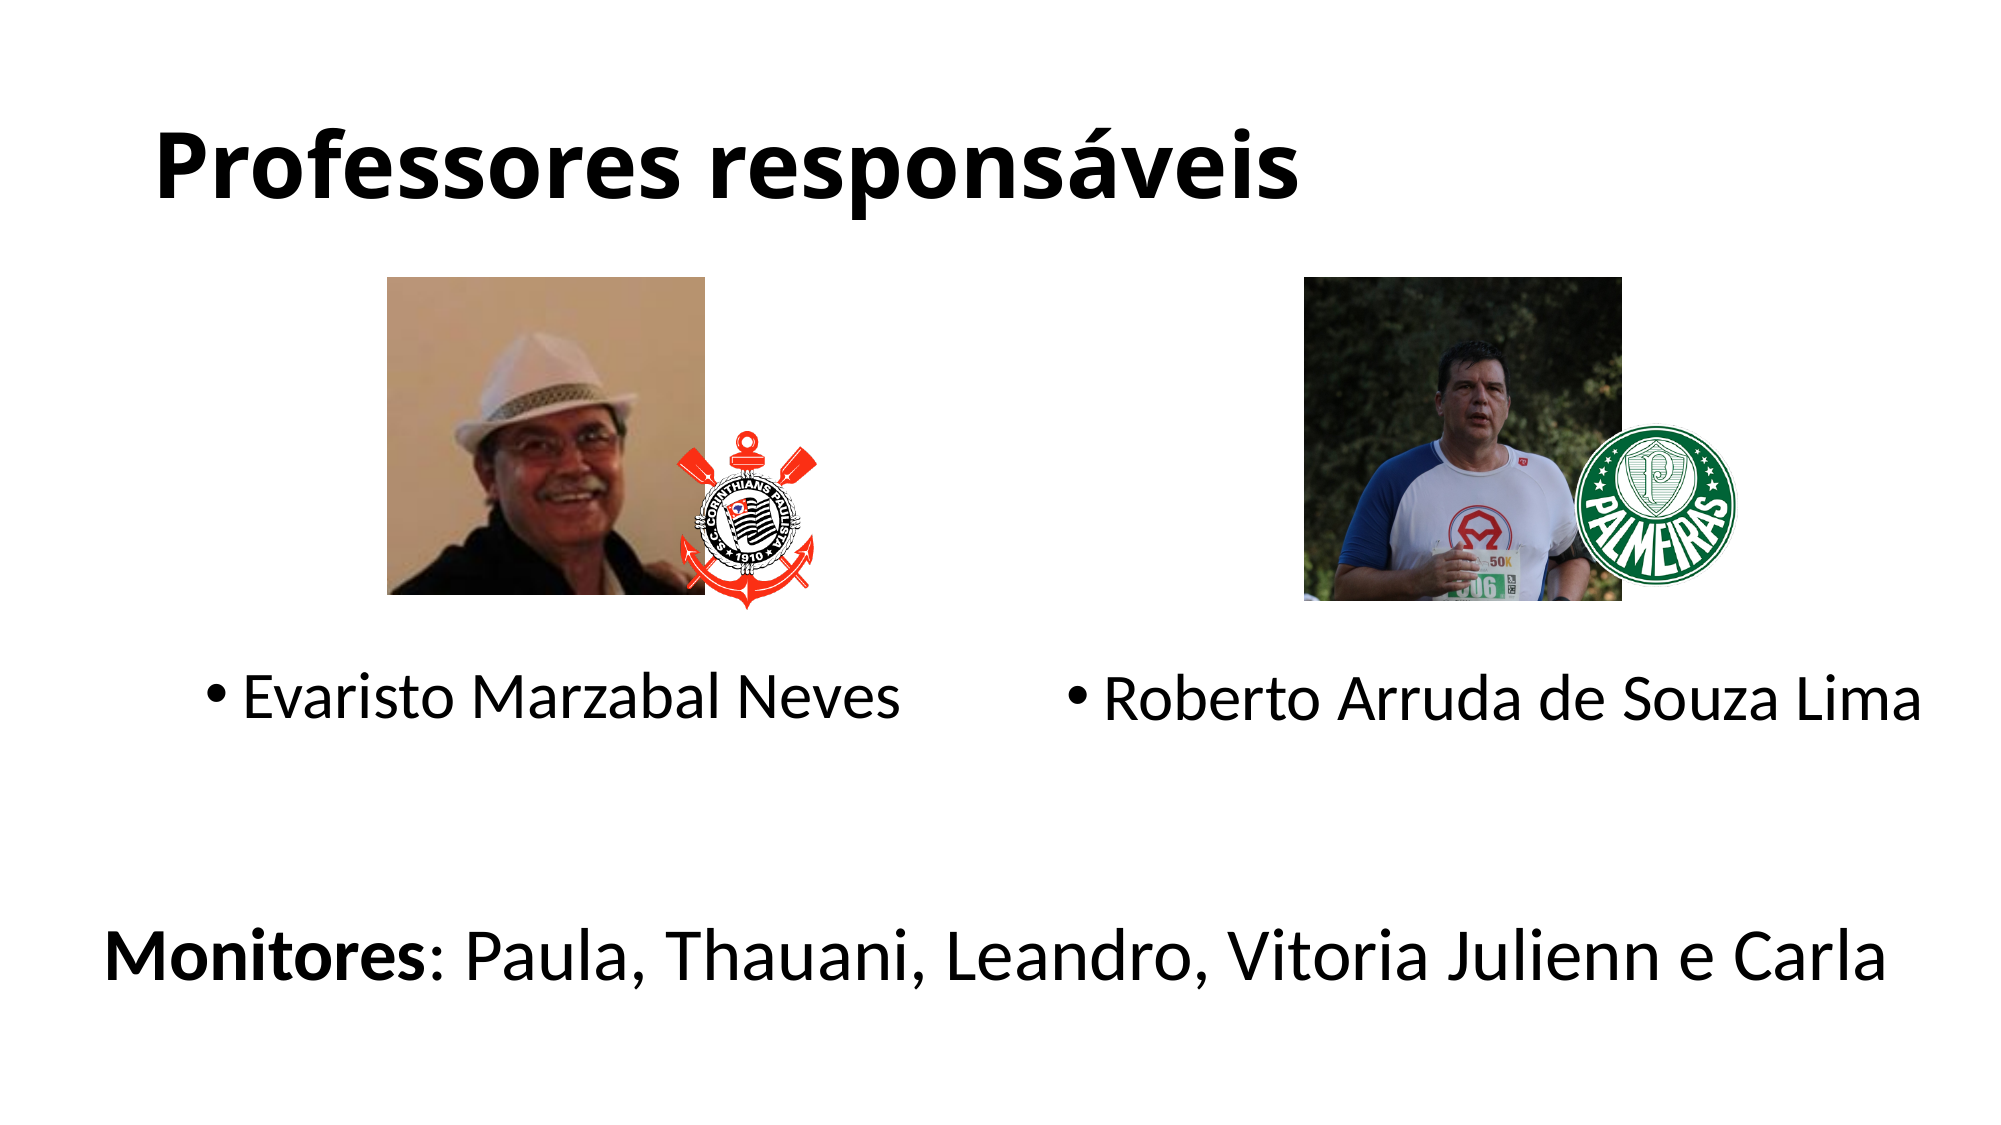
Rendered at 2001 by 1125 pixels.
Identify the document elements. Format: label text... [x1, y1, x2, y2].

picture [1303, 277, 1738, 601]
text_box Roberto Arruda de Souza Lima [995, 626, 1996, 748]
list Evaristo Marzabal Neves [53, 624, 1054, 746]
title Professores responsáveis [137, 59, 1863, 278]
picture [387, 277, 836, 610]
text_box Monitores: Paula, Thauani, Leandro, Vitoria Julienn e Carla [87, 891, 1906, 1003]
